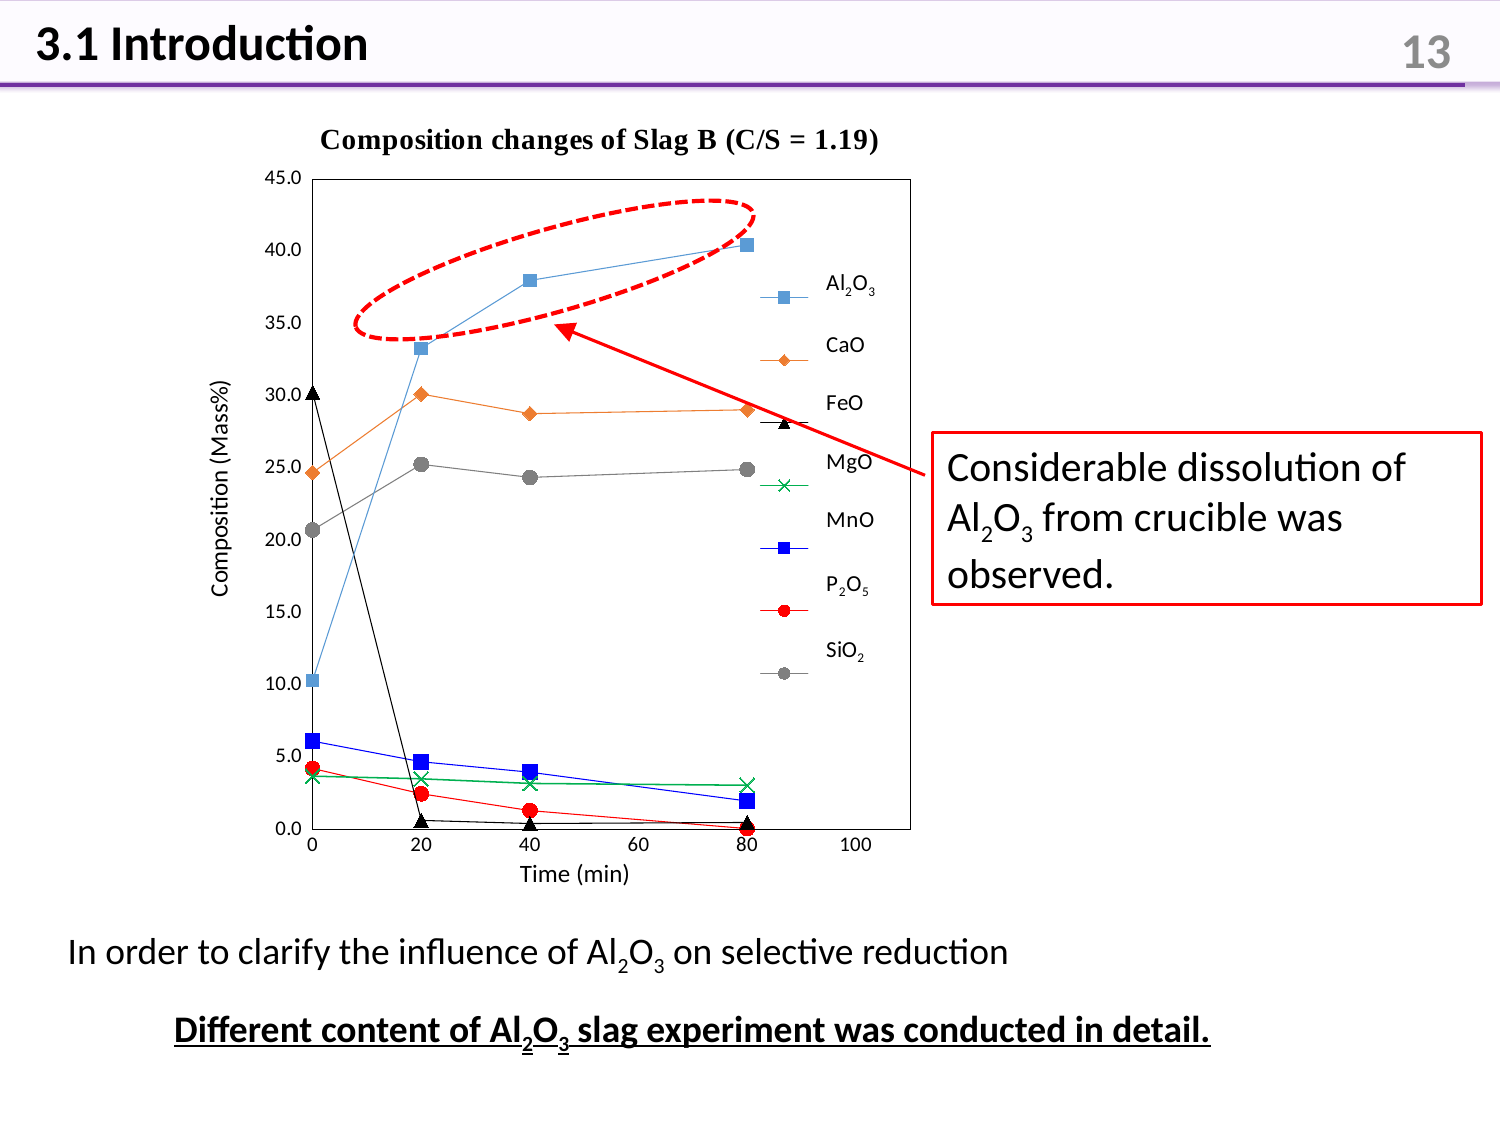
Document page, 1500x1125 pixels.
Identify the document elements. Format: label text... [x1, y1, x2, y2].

slide_number 13 [1116, 19, 1467, 79]
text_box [182, 78, 926, 896]
text_box 3.1 Introduction [20, 5, 1153, 83]
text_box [553, 324, 1482, 600]
text_box In order to clarify the influence of Al2O3 on selective reduction [53, 919, 1380, 986]
text_box [0, 0, 1500, 84]
text_box Different content of Al2O3 slag experiment was conducted in detail. [159, 997, 1306, 1064]
